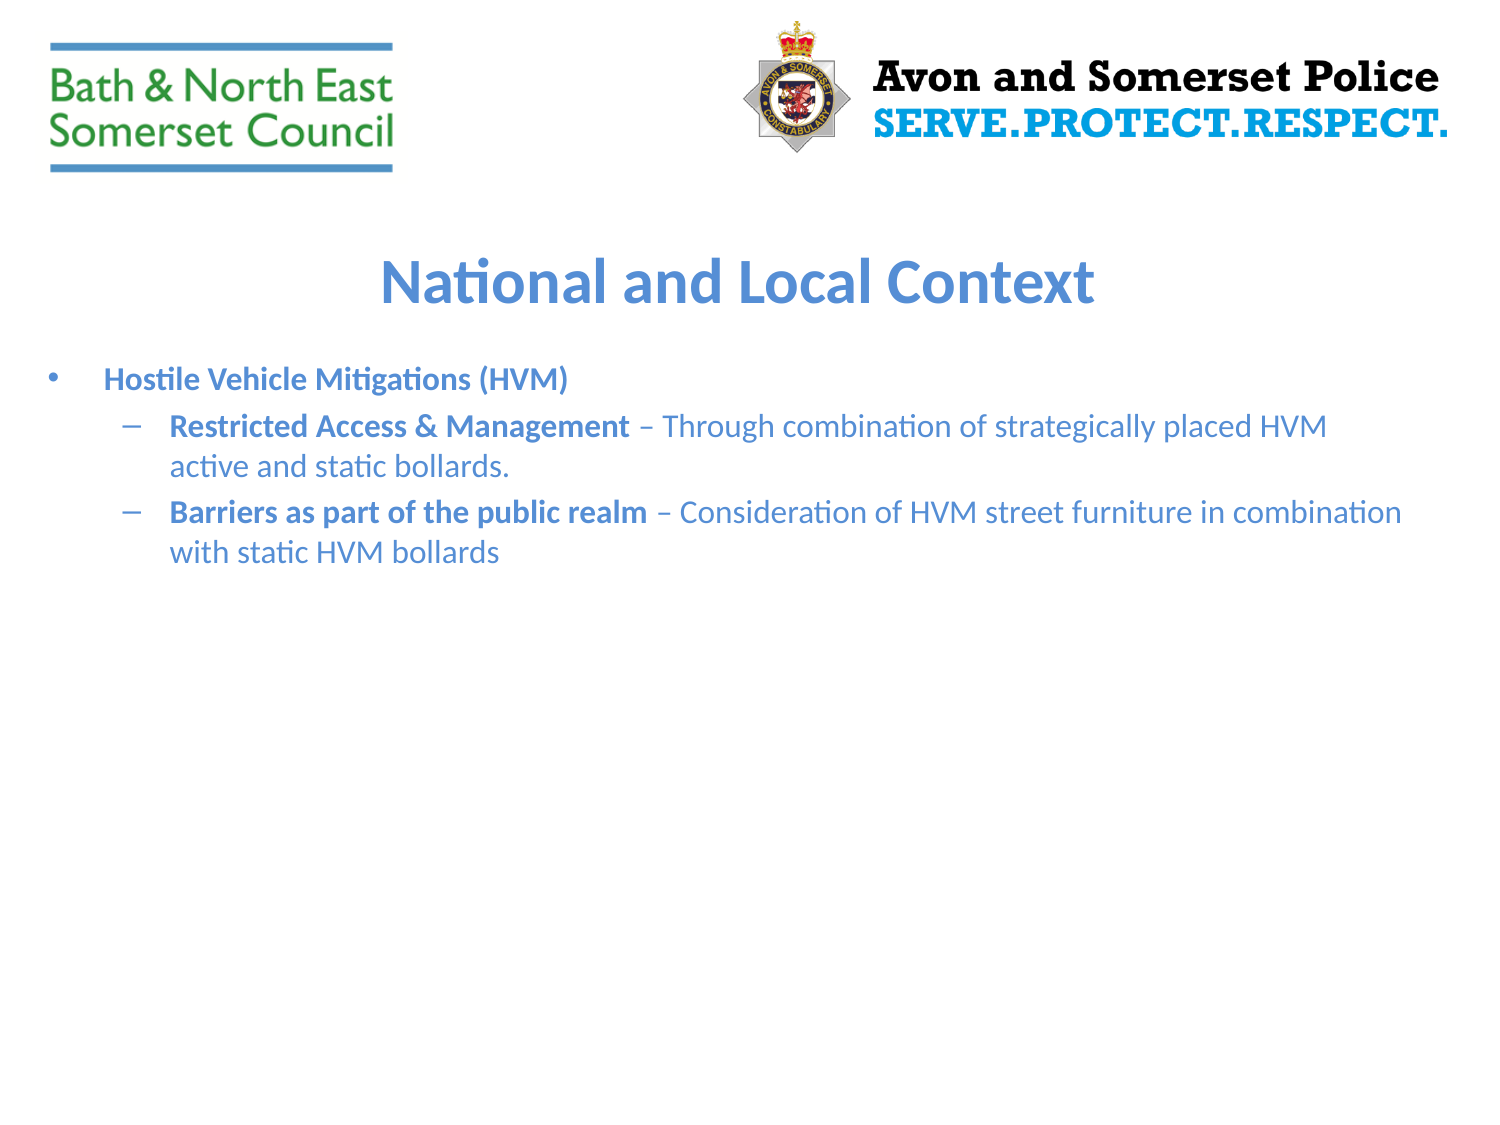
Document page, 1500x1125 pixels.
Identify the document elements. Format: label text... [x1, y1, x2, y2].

picture [738, 21, 1447, 159]
list Hostile Vehicle Mitigations (HVM) Restricted Access & Management – Through combination of strategically placed HVM active and static bollards. Barriers as part of the public realm – Consideration of HVM street furniture in combination with static HVM bollards [32, 349, 1428, 1059]
title National and Local Context [63, 231, 1413, 349]
picture [34, 31, 408, 184]
